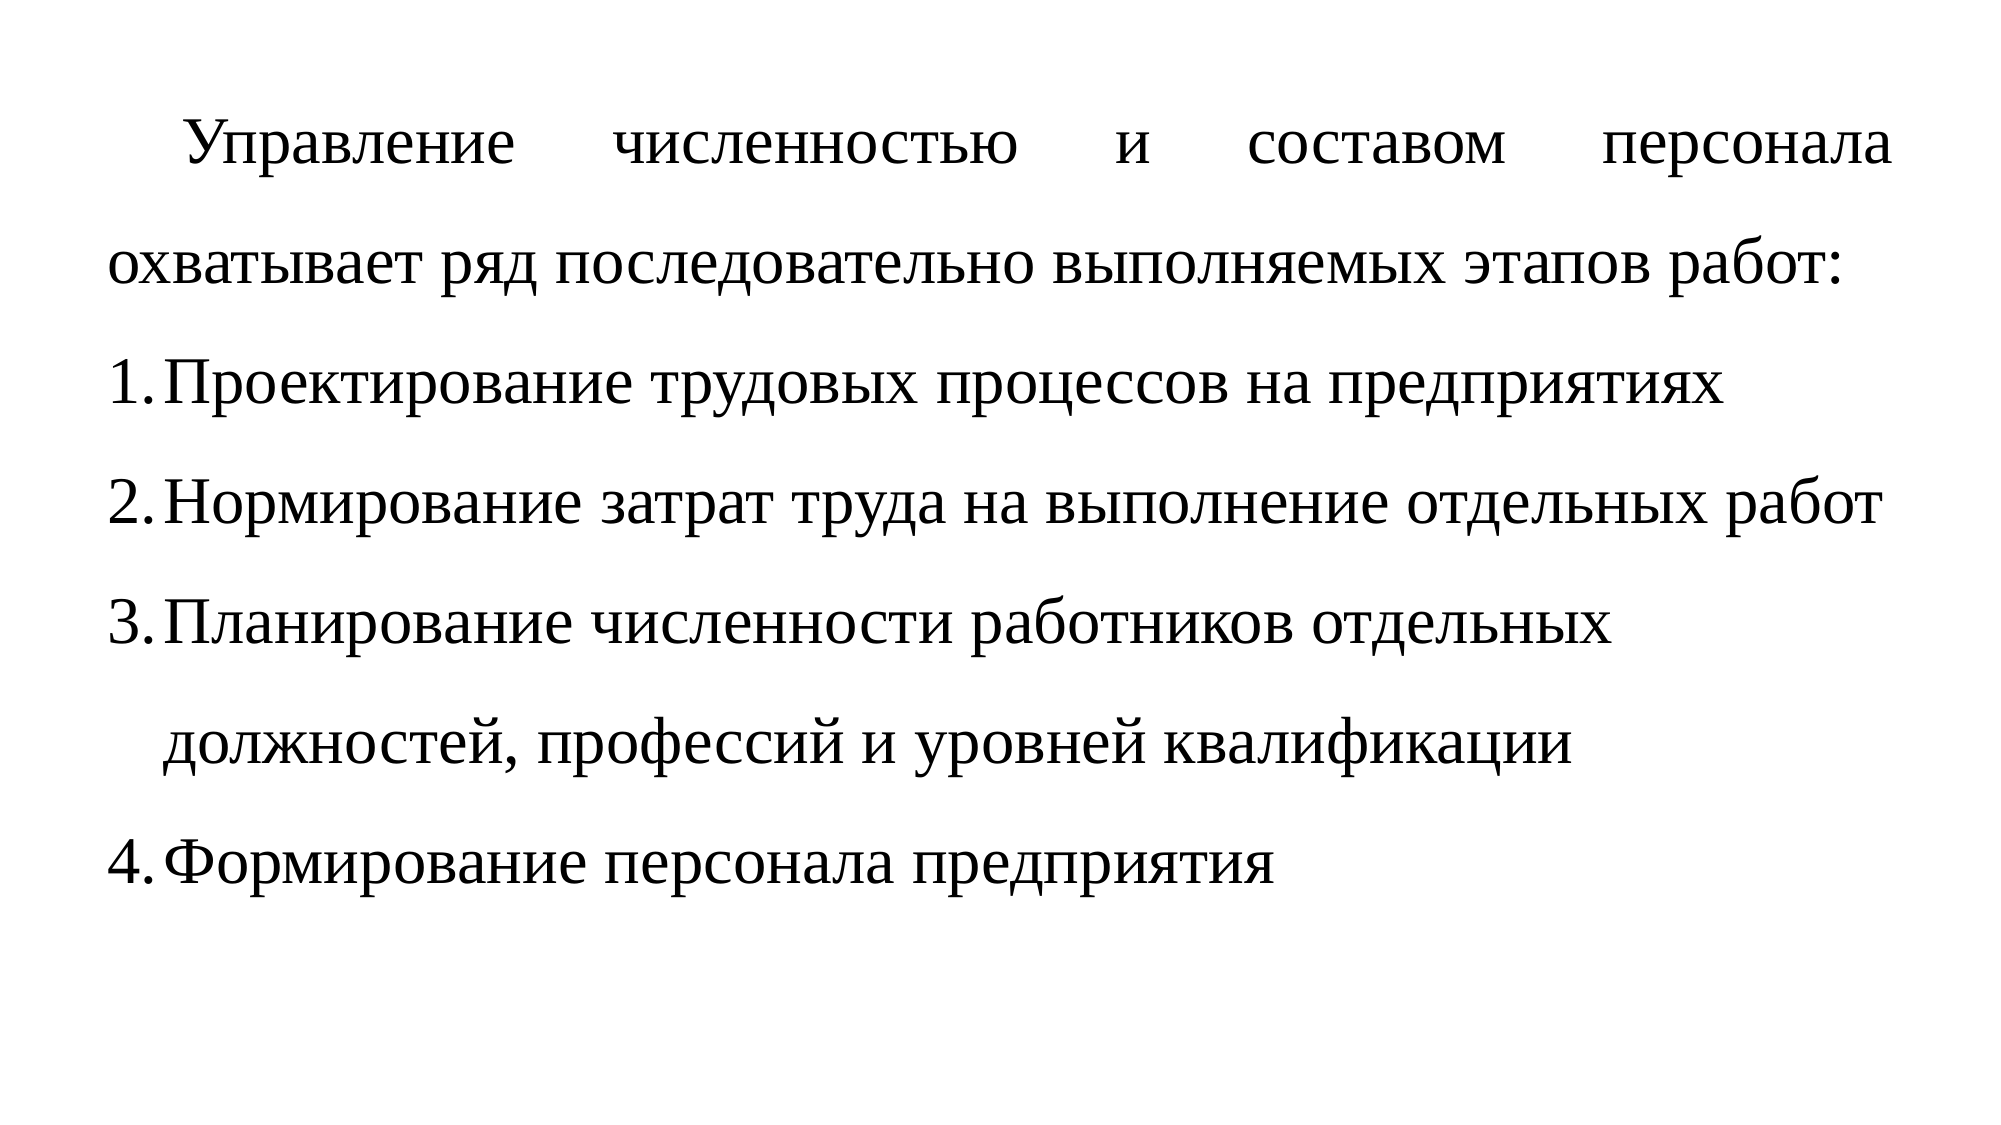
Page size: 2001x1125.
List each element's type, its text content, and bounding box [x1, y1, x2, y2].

text_box Управление численностью и составом персонала охватывает ряд последовательно выполняемых этапов работ: Проектирование трудовых процессов на предприятиях Нормирование затрат труда на выполнение отдельных работ Планирование численности работников отдельных должностей, профессий и уровней квалификации Формирование персонала предприятия [92, 49, 1910, 904]
